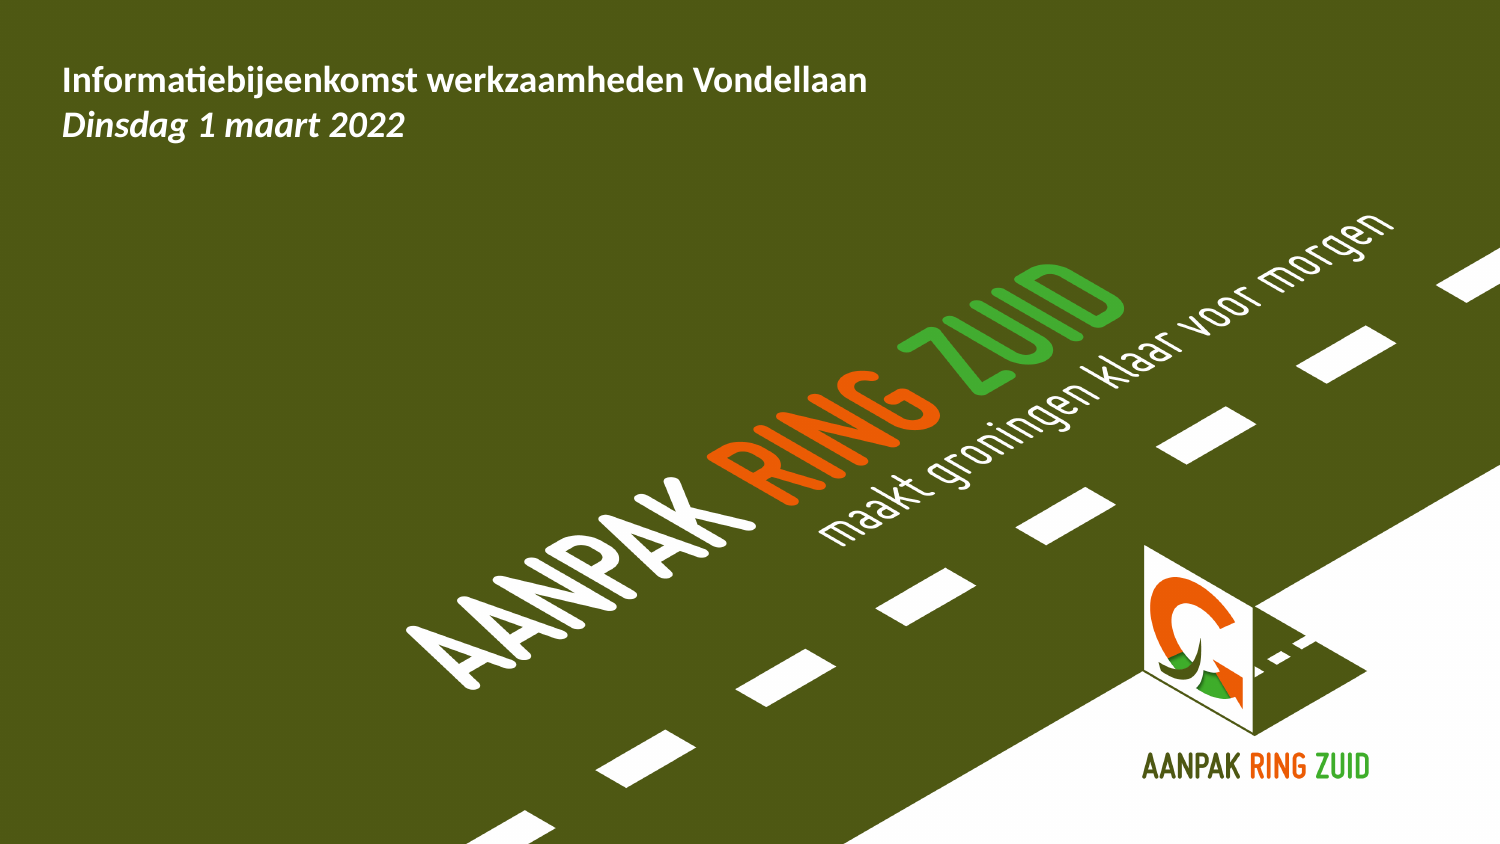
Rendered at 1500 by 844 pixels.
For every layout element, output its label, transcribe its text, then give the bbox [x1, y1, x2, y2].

picture [0, 0, 1500, 844]
text_box Informatiebijeenkomst werkzaamheden Vondellaan Dinsdag 1 maart 2022 [47, 47, 1146, 139]
